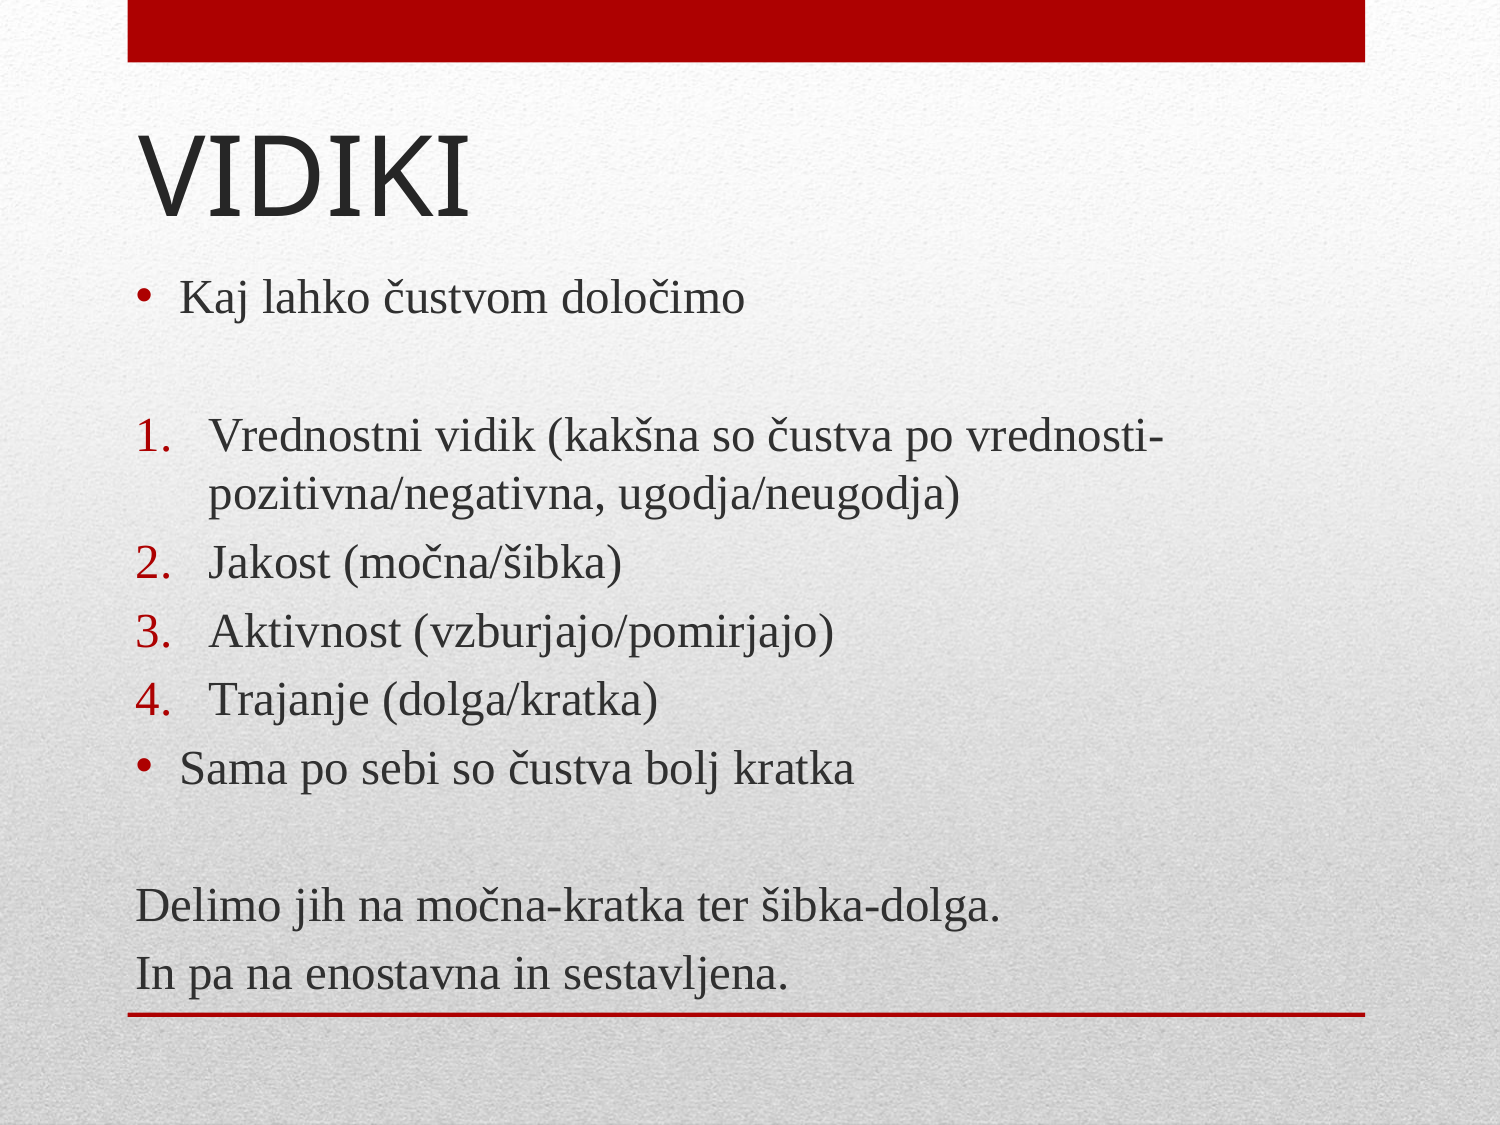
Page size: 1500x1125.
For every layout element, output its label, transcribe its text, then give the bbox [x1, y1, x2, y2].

title VIDIKI [123, 66, 1237, 247]
picture [0, 0, 1500, 1125]
list Kaj lahko čustvom določimo Vrednostni vidik (kakšna so čustva po vrednosti-pozitivna/negativna, ugodja/neugodja) Jakost (močna/šibka) Aktivnost (vzburjajo/pomirjajo) Trajanje (dolga/kratka) Sama po sebi so čustva bolj kratka Delimo jih na močna-kratka ter šibka-dolga. In pa na enostavna in sestavljena. [120, 255, 1359, 1010]
